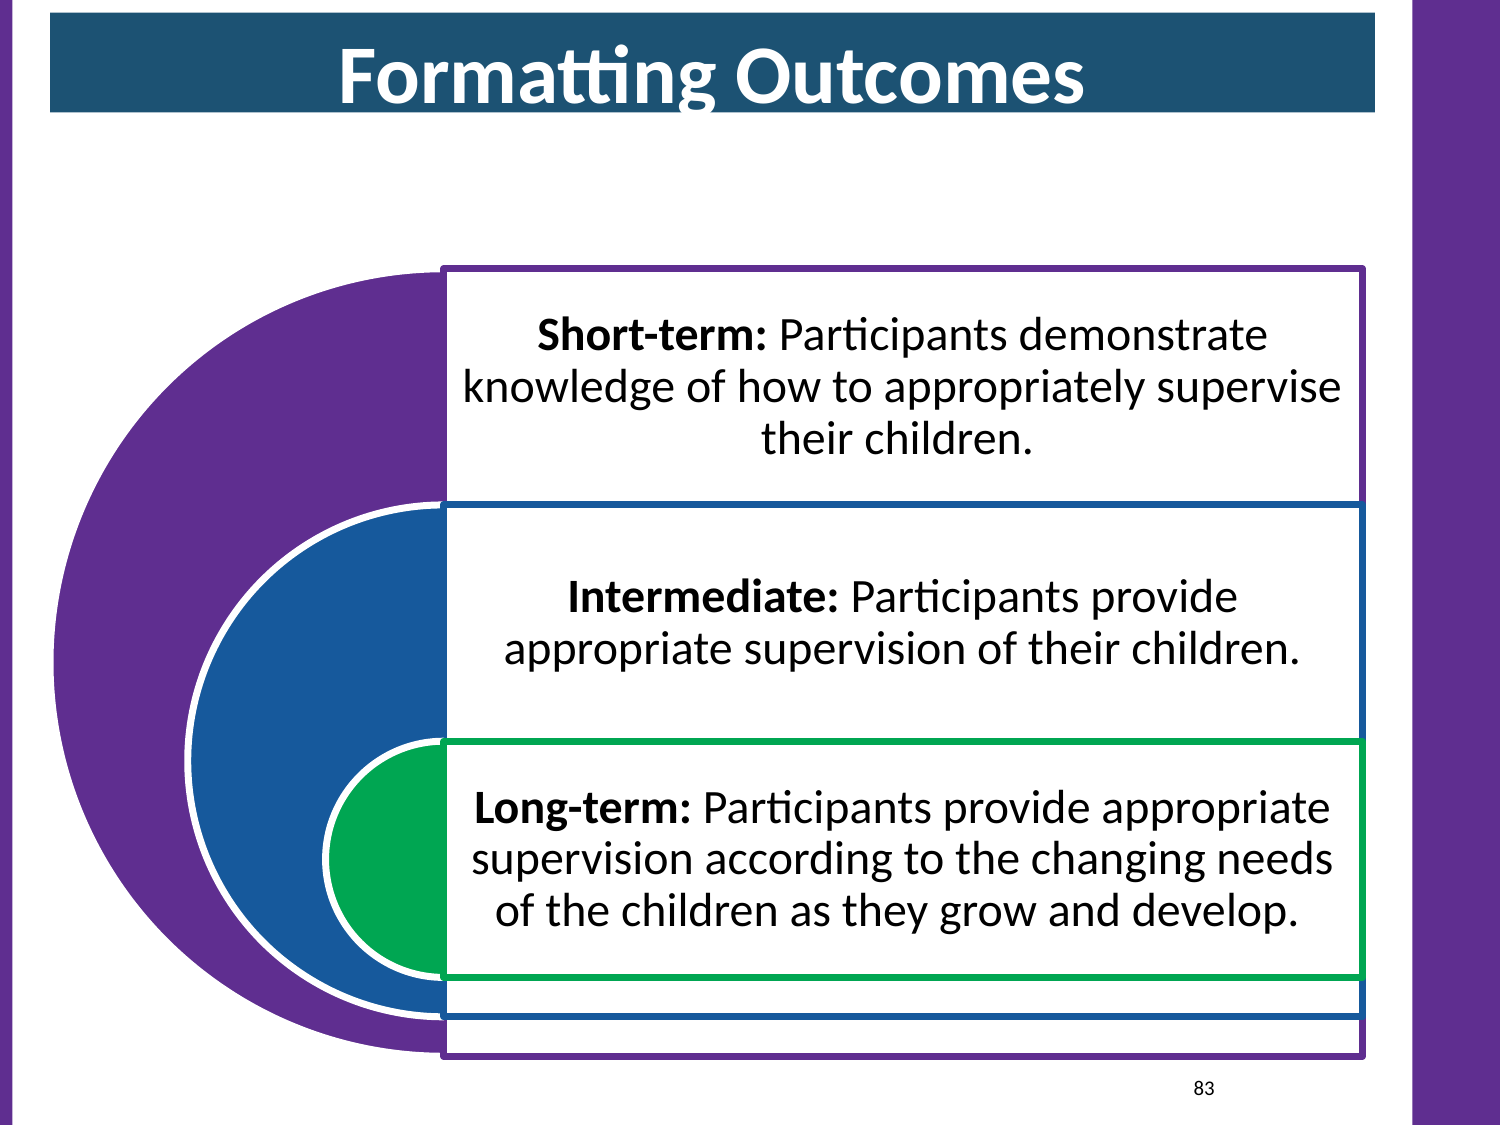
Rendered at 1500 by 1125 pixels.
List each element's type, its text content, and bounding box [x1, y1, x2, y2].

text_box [49, 199, 1363, 1125]
list Formatting Outcomes [50, 12, 1375, 113]
